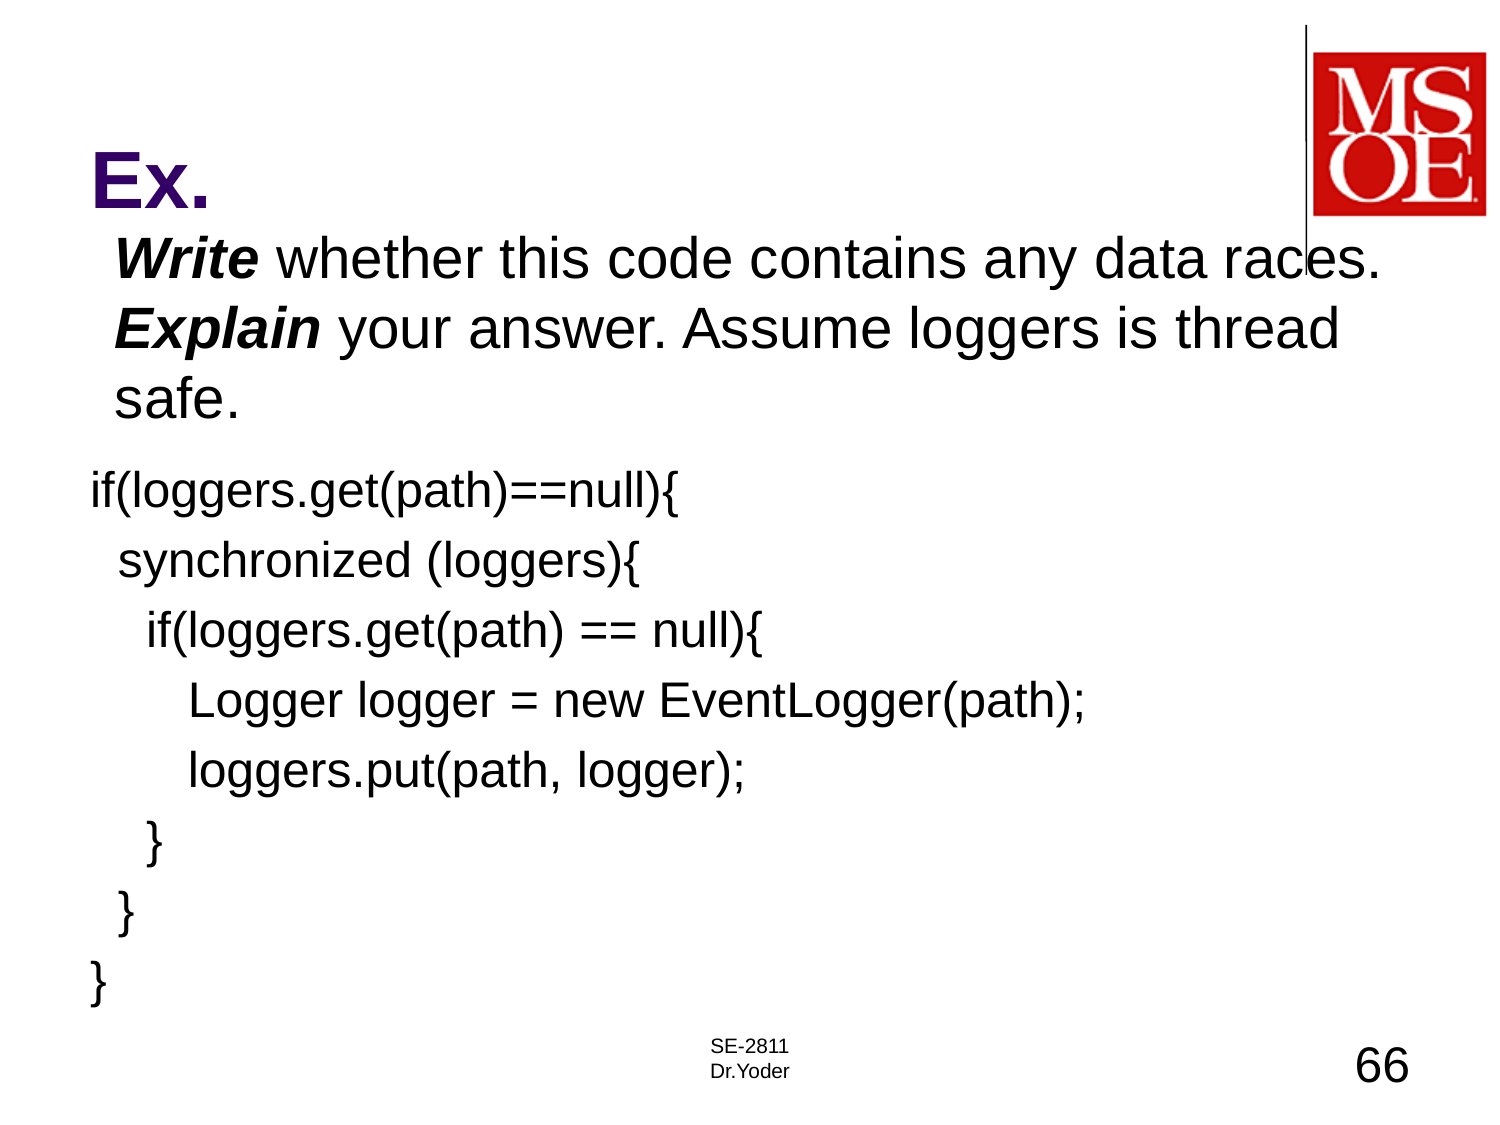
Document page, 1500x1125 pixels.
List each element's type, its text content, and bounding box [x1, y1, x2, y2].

list if(loggers.get(path)==null){ synchronized (loggers){ if(loggers.get(path) == null){ Logger logger = new EventLogger(path); loggers.put(path, logger); } } } [74, 449, 1363, 1056]
text_box Write whether this code contains any data races. Explain your answer. Assume loggers is thread safe. [99, 212, 1450, 400]
slide_number 66 [1074, 1024, 1426, 1101]
title Ex. [74, 19, 1313, 233]
footer SE-2811 Dr.Yoder [512, 1024, 988, 1101]
picture [1313, 37, 1488, 232]
